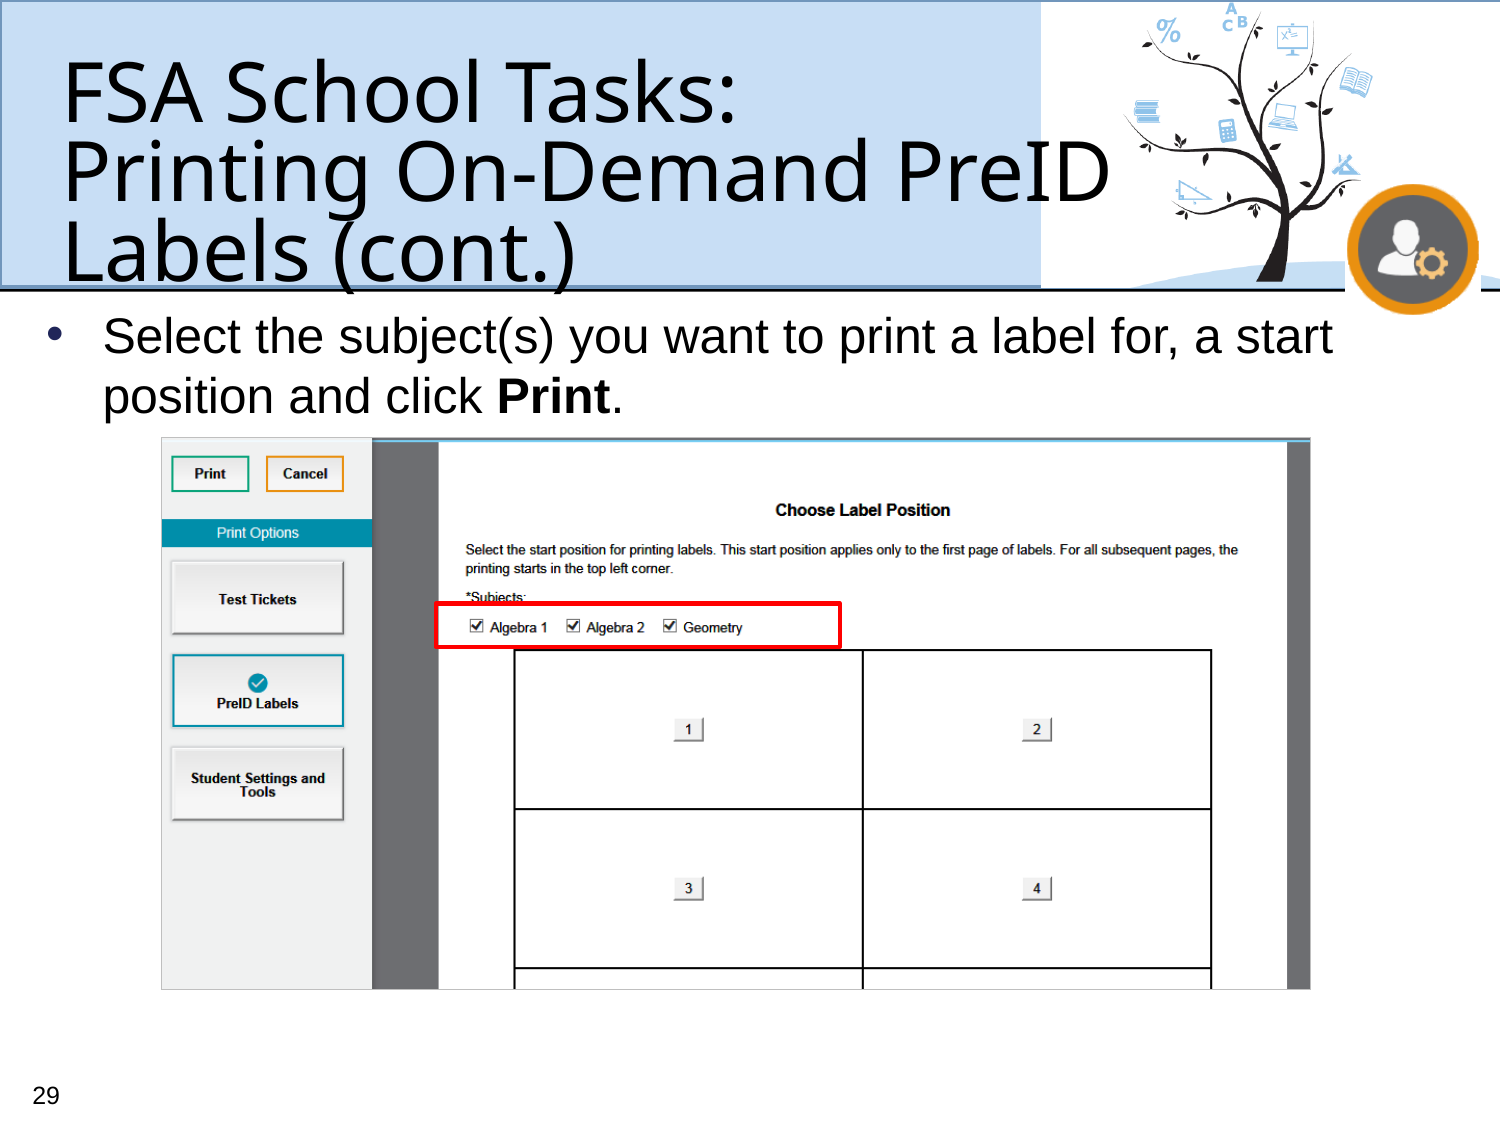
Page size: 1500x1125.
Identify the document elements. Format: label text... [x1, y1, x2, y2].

picture [1041, 2, 1500, 317]
text_box Select the subject(s) you want to print a label for, a start position and click Print. [46, 303, 1459, 787]
picture [161, 437, 1311, 990]
slide_number 29 [11, 1064, 81, 1125]
title FSA School Tasks: Printing On-Demand PreID Labels (cont.) [45, 110, 1359, 246]
